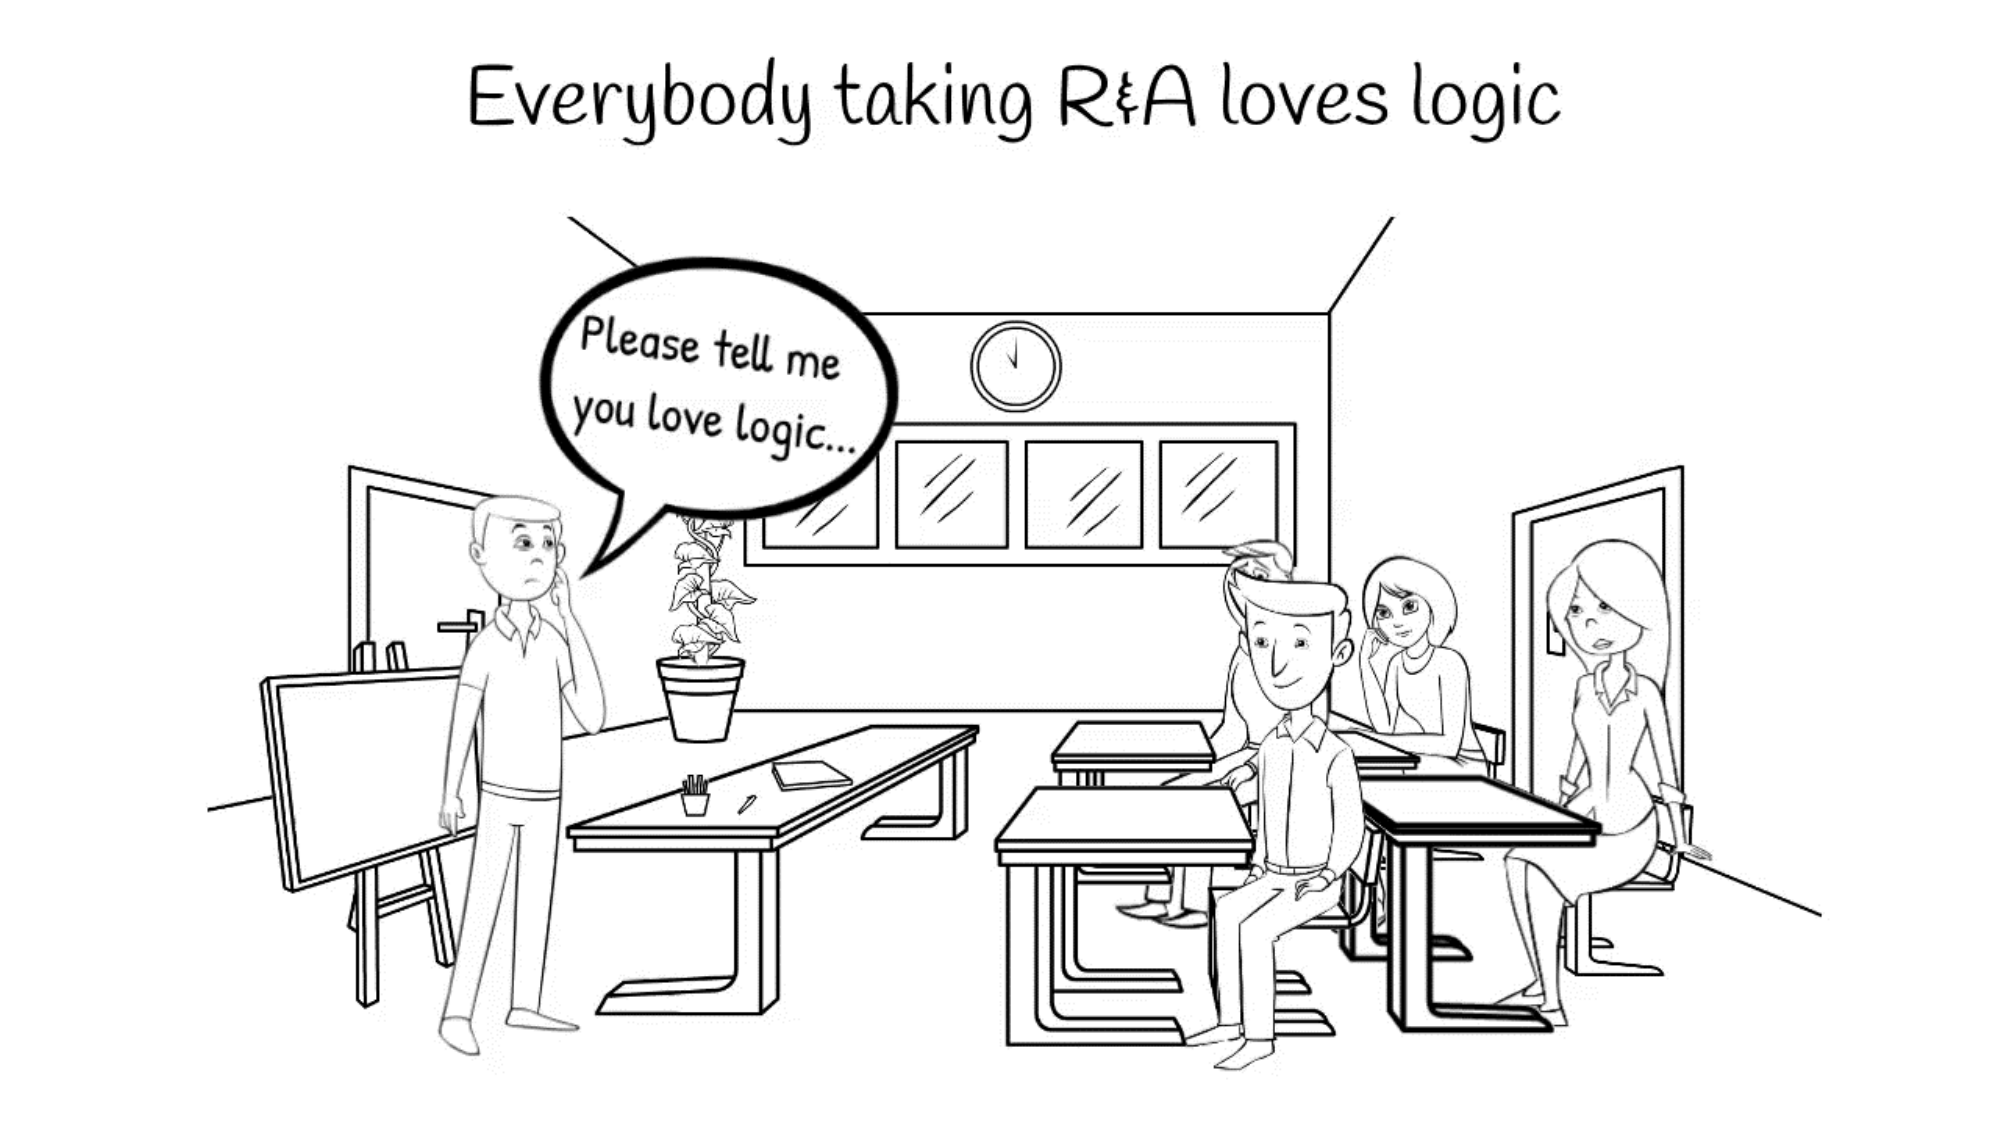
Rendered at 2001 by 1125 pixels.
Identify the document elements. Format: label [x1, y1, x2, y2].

text_box [0, 0, 2000, 1125]
